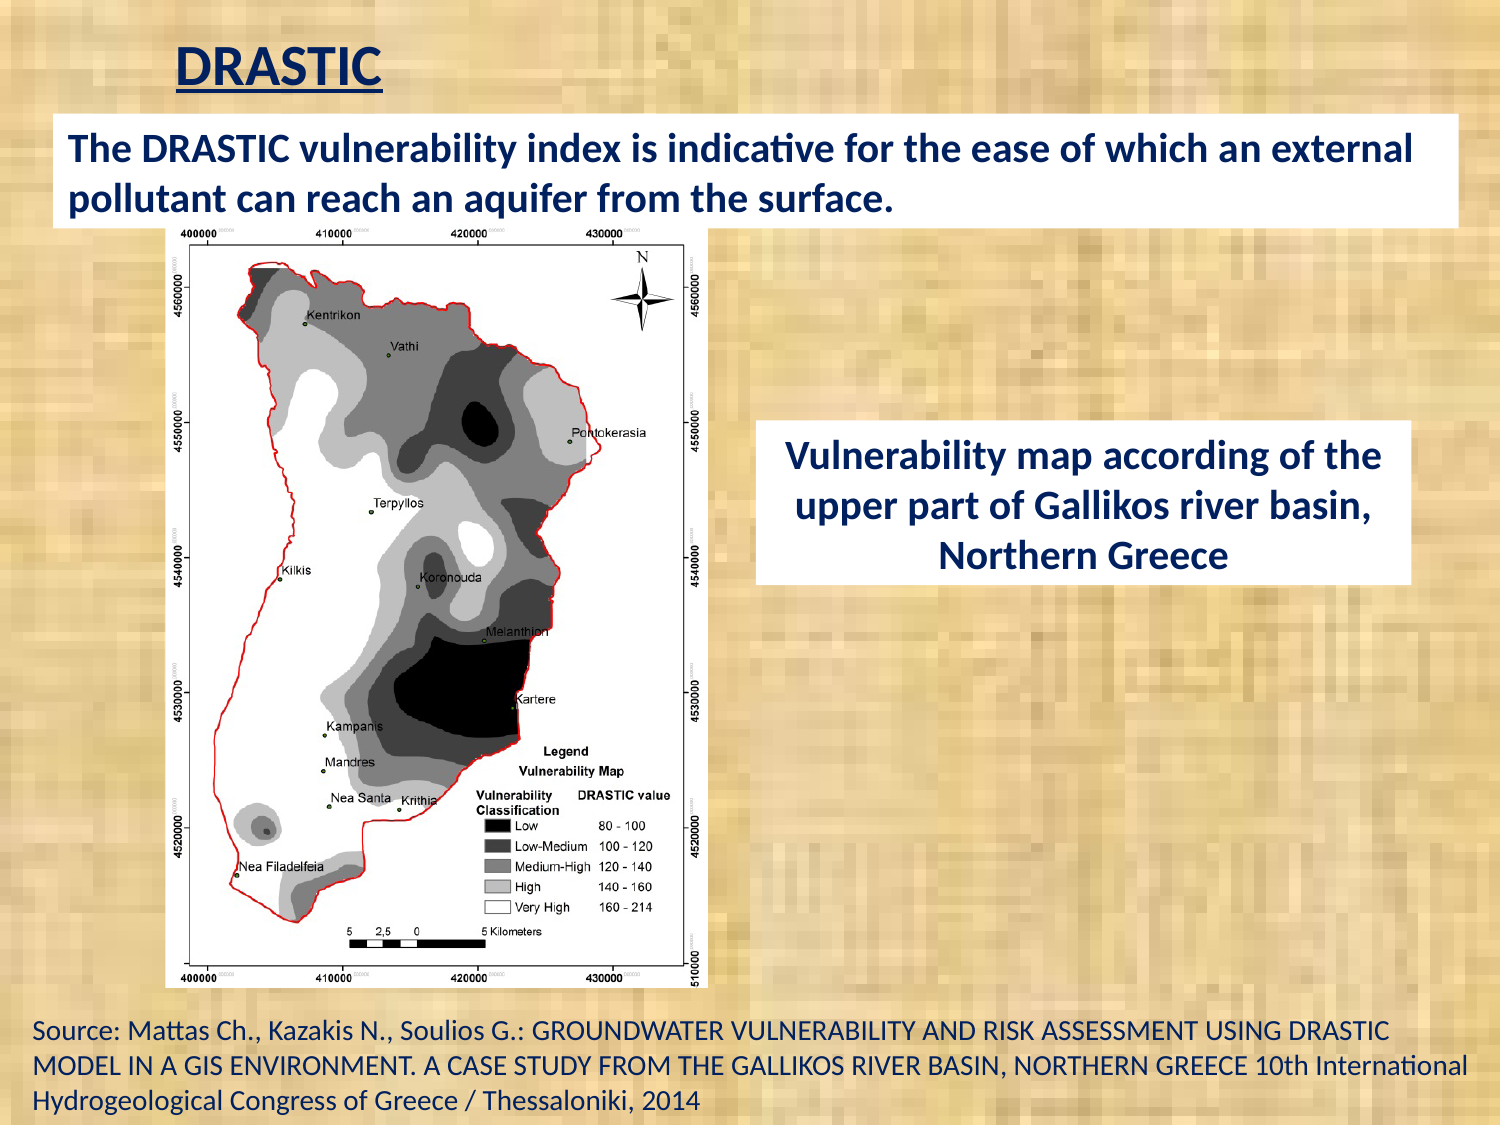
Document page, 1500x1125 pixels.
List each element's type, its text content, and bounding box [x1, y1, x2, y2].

picture [0, 0, 1500, 1125]
text_box DRASTIC [161, 19, 398, 105]
text_box Vulnerability map according of the upper part of Gallikos river basin, Northern Greece [755, 420, 1412, 586]
text_box Source: Mattas Ch., Kazakis N., Soulios G.: GROUNDWATER VULNERABILITY AND RISK ASSESSMENT USING DRASTIC MODEL IN A GIS ENVIRONMENT. A CASE STUDY FROM THE GALLIKOS RIVER BASIN, NORTHERN GREECE 10th International Hydrogeological Congress of Greece / Thessaloniki, 2014 [17, 1003, 1500, 1124]
text_box The DRASTIC vulnerability index is indicative for the ease of which an external pollutant can reach an aquifer from the surface. [53, 113, 1459, 229]
